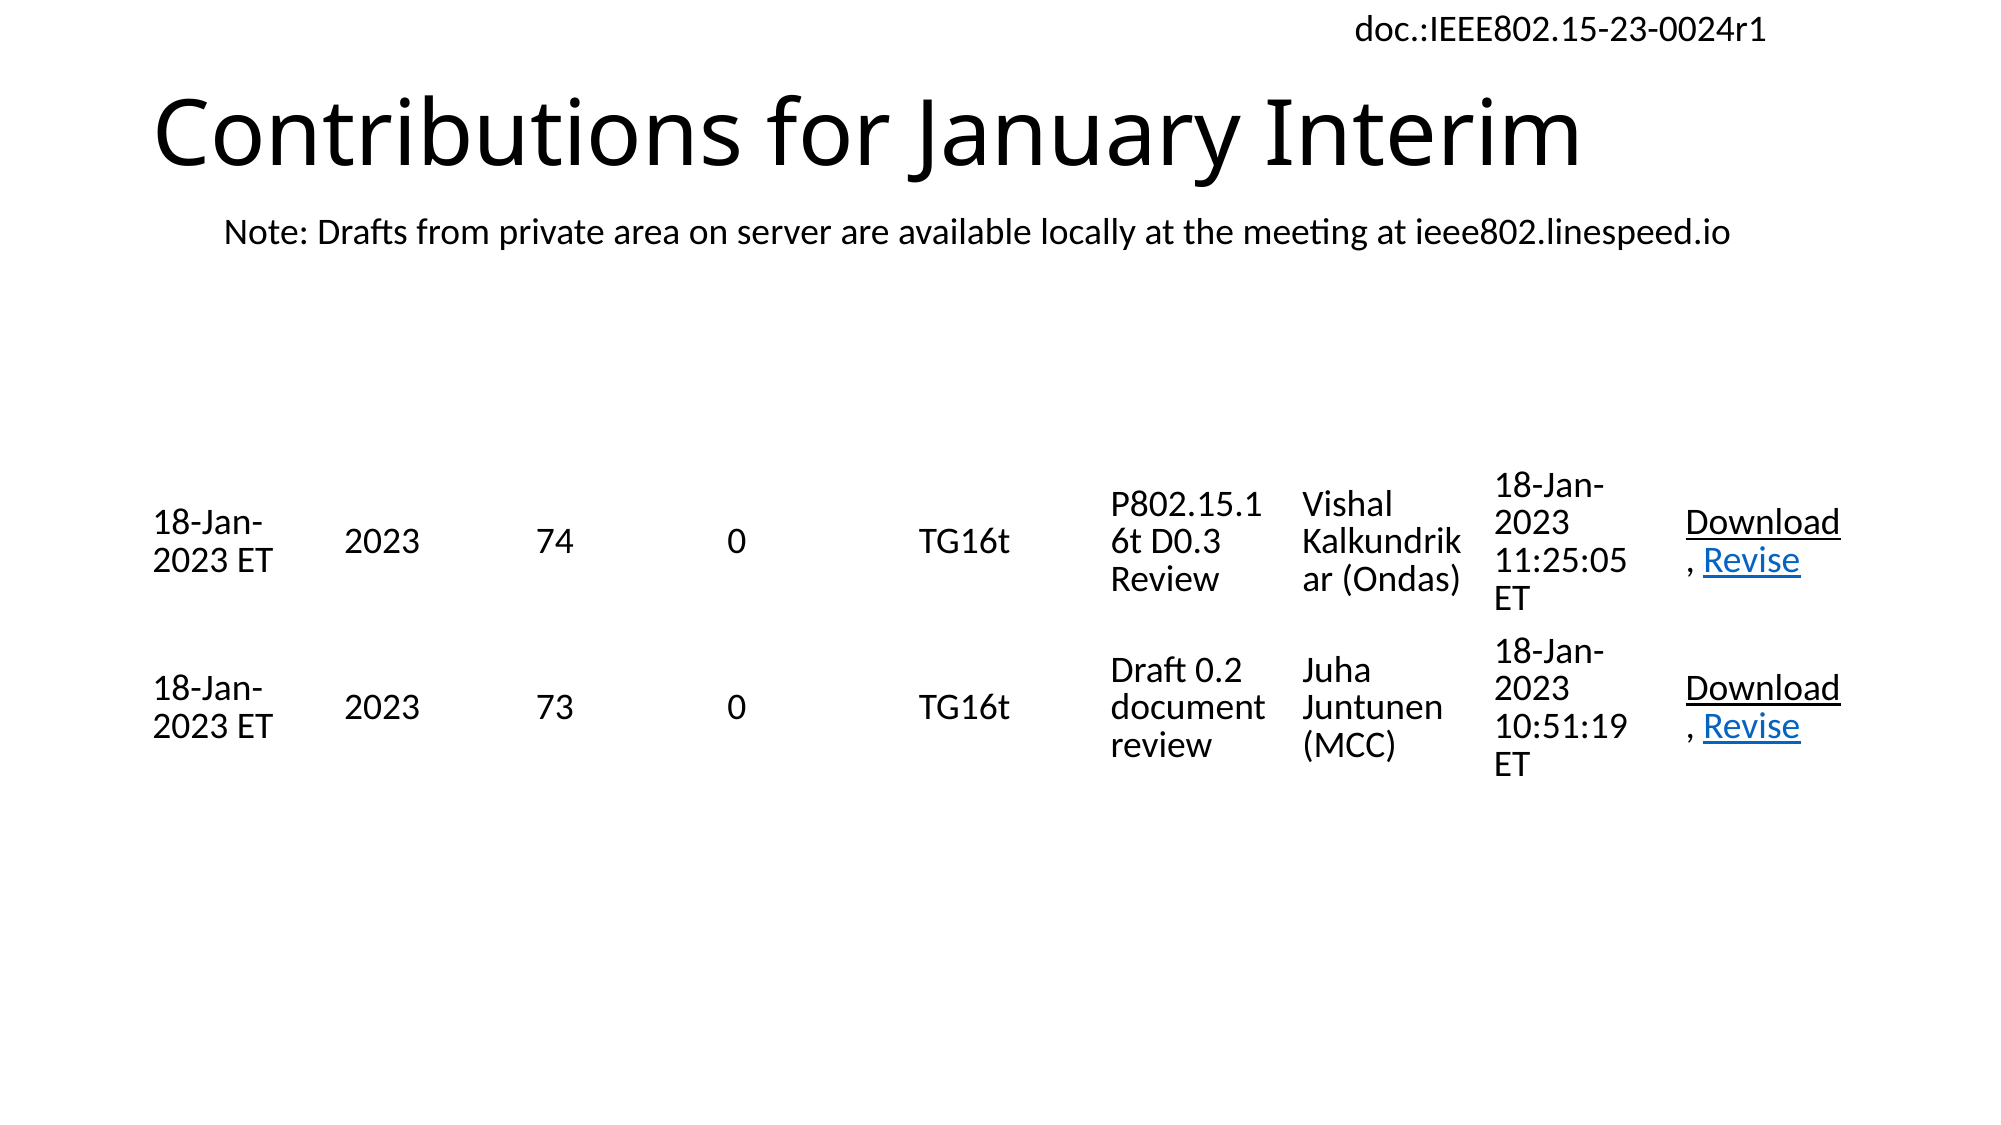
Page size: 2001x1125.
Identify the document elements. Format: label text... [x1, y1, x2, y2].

table_header 0 [712, 461, 904, 627]
text_box Note: Drafts from private area on server are available locally at the meeting at ieee802.linespeed.io [209, 199, 1748, 305]
table_cell Download, Revise [1671, 627, 1862, 793]
table_cell Juha Juntunen (MCC) [1287, 627, 1479, 793]
table_header 74 [521, 461, 712, 627]
table_header Download, Revise [1671, 461, 1862, 627]
table_cell 73 [521, 627, 712, 793]
table_cell Draft 0.2 document review [1096, 627, 1287, 793]
table_header Vishal Kalkundrikar (Ondas) [1287, 461, 1479, 627]
table_header P802.15.16t D0.3 Review [1096, 461, 1287, 627]
table_header TG16t [904, 461, 1096, 627]
table_header 18-Jan-2023 11:25:05 ET [1479, 461, 1671, 627]
table_cell 18-Jan-2023 ET [137, 627, 329, 793]
table_header 2023 [329, 461, 521, 627]
table_cell TG16t [904, 627, 1096, 793]
table_cell 0 [712, 627, 904, 793]
table_cell 18-Jan-2023 10:51:19 ET [1479, 627, 1671, 793]
title Contributions for January Interim [137, 59, 1863, 213]
table_cell 2023 [329, 627, 521, 793]
table_header 18-Jan-2023 ET [137, 461, 329, 627]
